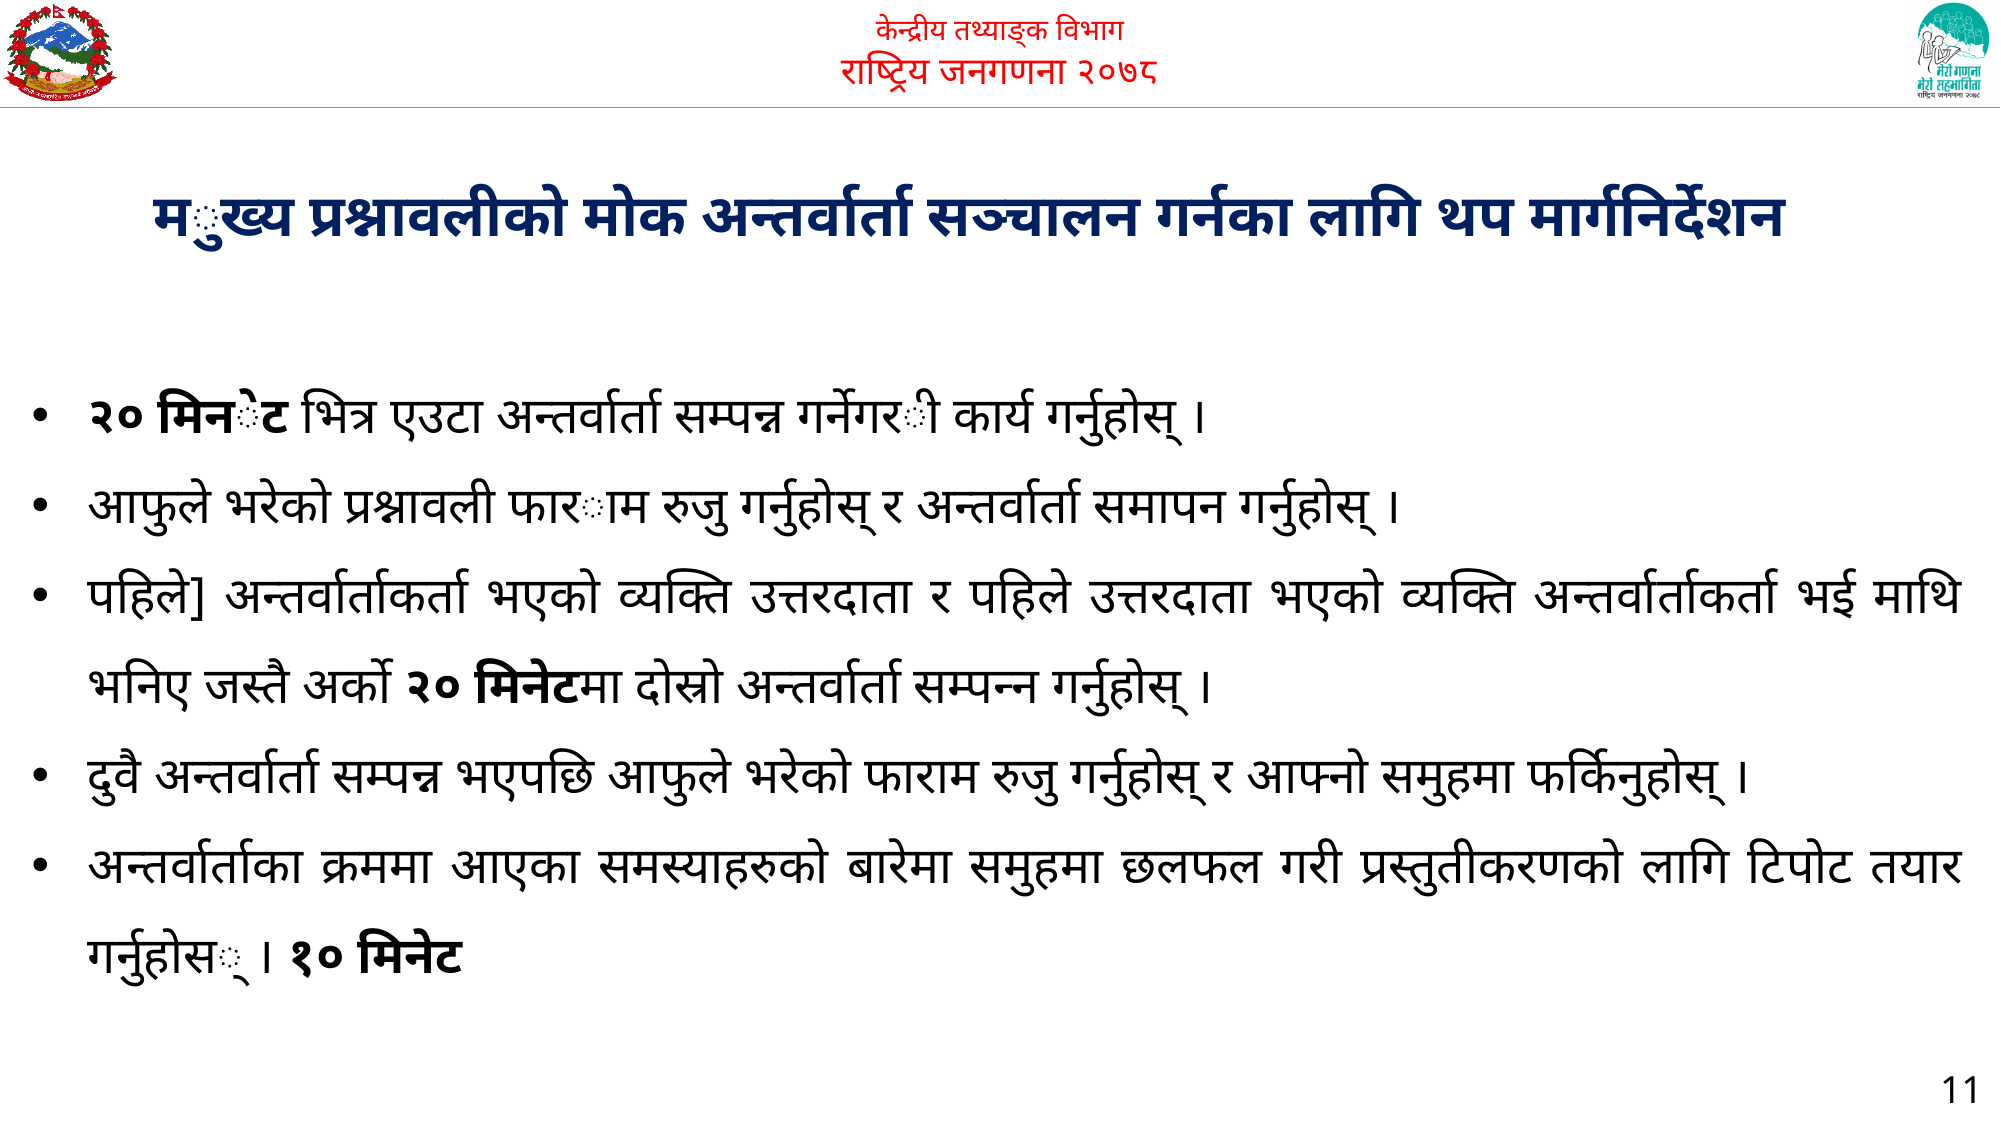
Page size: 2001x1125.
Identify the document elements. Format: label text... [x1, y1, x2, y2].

text_box मुख्य प्रश्नावलीको मोक अन्तर्वार्ता सञ्चालन गर्नका लागि थप मार्गनिर्देशन [40, 170, 1899, 306]
picture [1907, 0, 2000, 104]
slide_number 11 [1917, 1058, 1998, 1123]
picture [3, 4, 117, 101]
text_box २० मिनेट भित्र एउटा अन्तर्वार्ता सम्पन्न गर्नेगरी कार्य गर्नुहोस् । आफुले भरेको प्रश्नावली फाराम रुजु गर्नुहोस् र अन्तर्वार्ता समापन गर्नुहोस् । पहिले] अन्तर्वार्ताकर्ता भएको व्यक्ति उत्तरदाता र पहिले उत्तरदाता भएको व्यक्ति अन्तर्वार्ताकर्ता भई माथि भनिए जस्तै अर्को २० मिनेटमा दोस्रो अन्तर्वार्ता सम्पन्न गर्नुहोस् । दुवै अन्तर्वार्ता सम्पन्न भएपछि आफुले भरेको फाराम रुजु गर्नुहोस् र आफ्नो समुहमा फर्किनुहोस् । अन्तर्वार्ताका क्रममा आएका समस्याहरुको बारेमा समुहमा छलफल गरी प्रस्तुतीकरणको लागि टिपोट तयार गर्नुहोस् । १० मिनेट [16, 346, 1977, 992]
